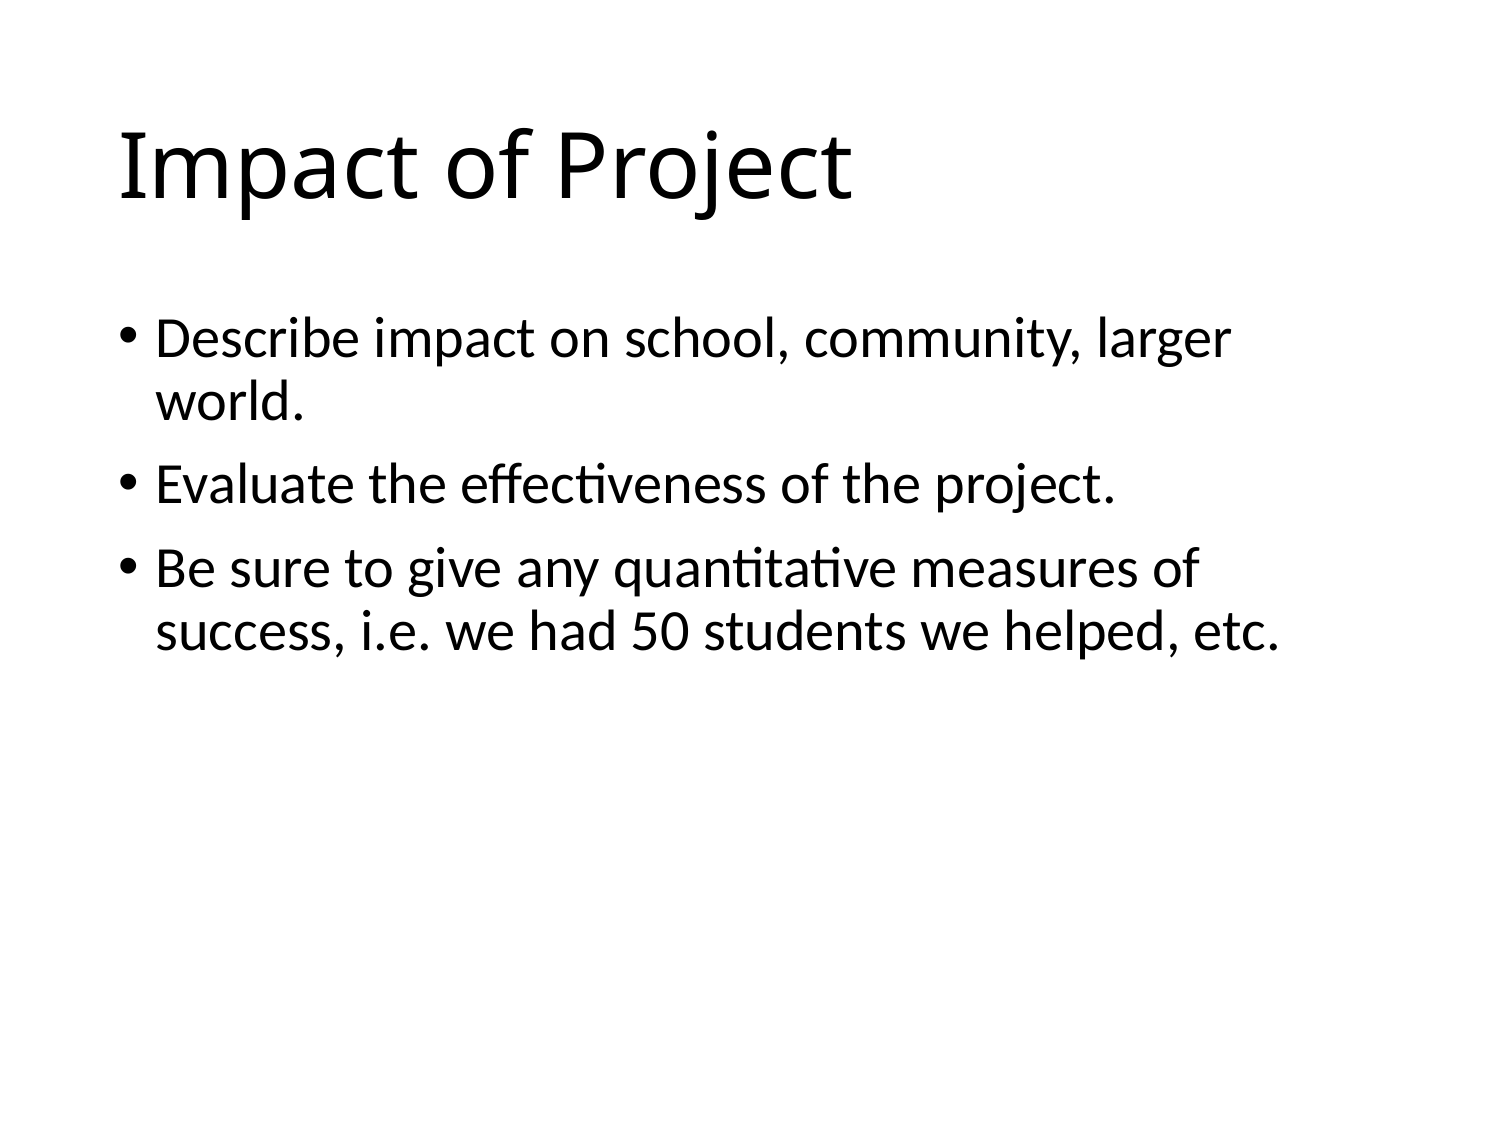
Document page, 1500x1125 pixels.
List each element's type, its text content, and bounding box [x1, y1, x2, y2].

title Impact of Project [103, 59, 1397, 278]
list Describe impact on school, community, larger world. Evaluate the effectiveness of the project. Be sure to give any quantitative measures of success, i.e. we had 50 students we helped, etc. [103, 299, 1397, 1014]
